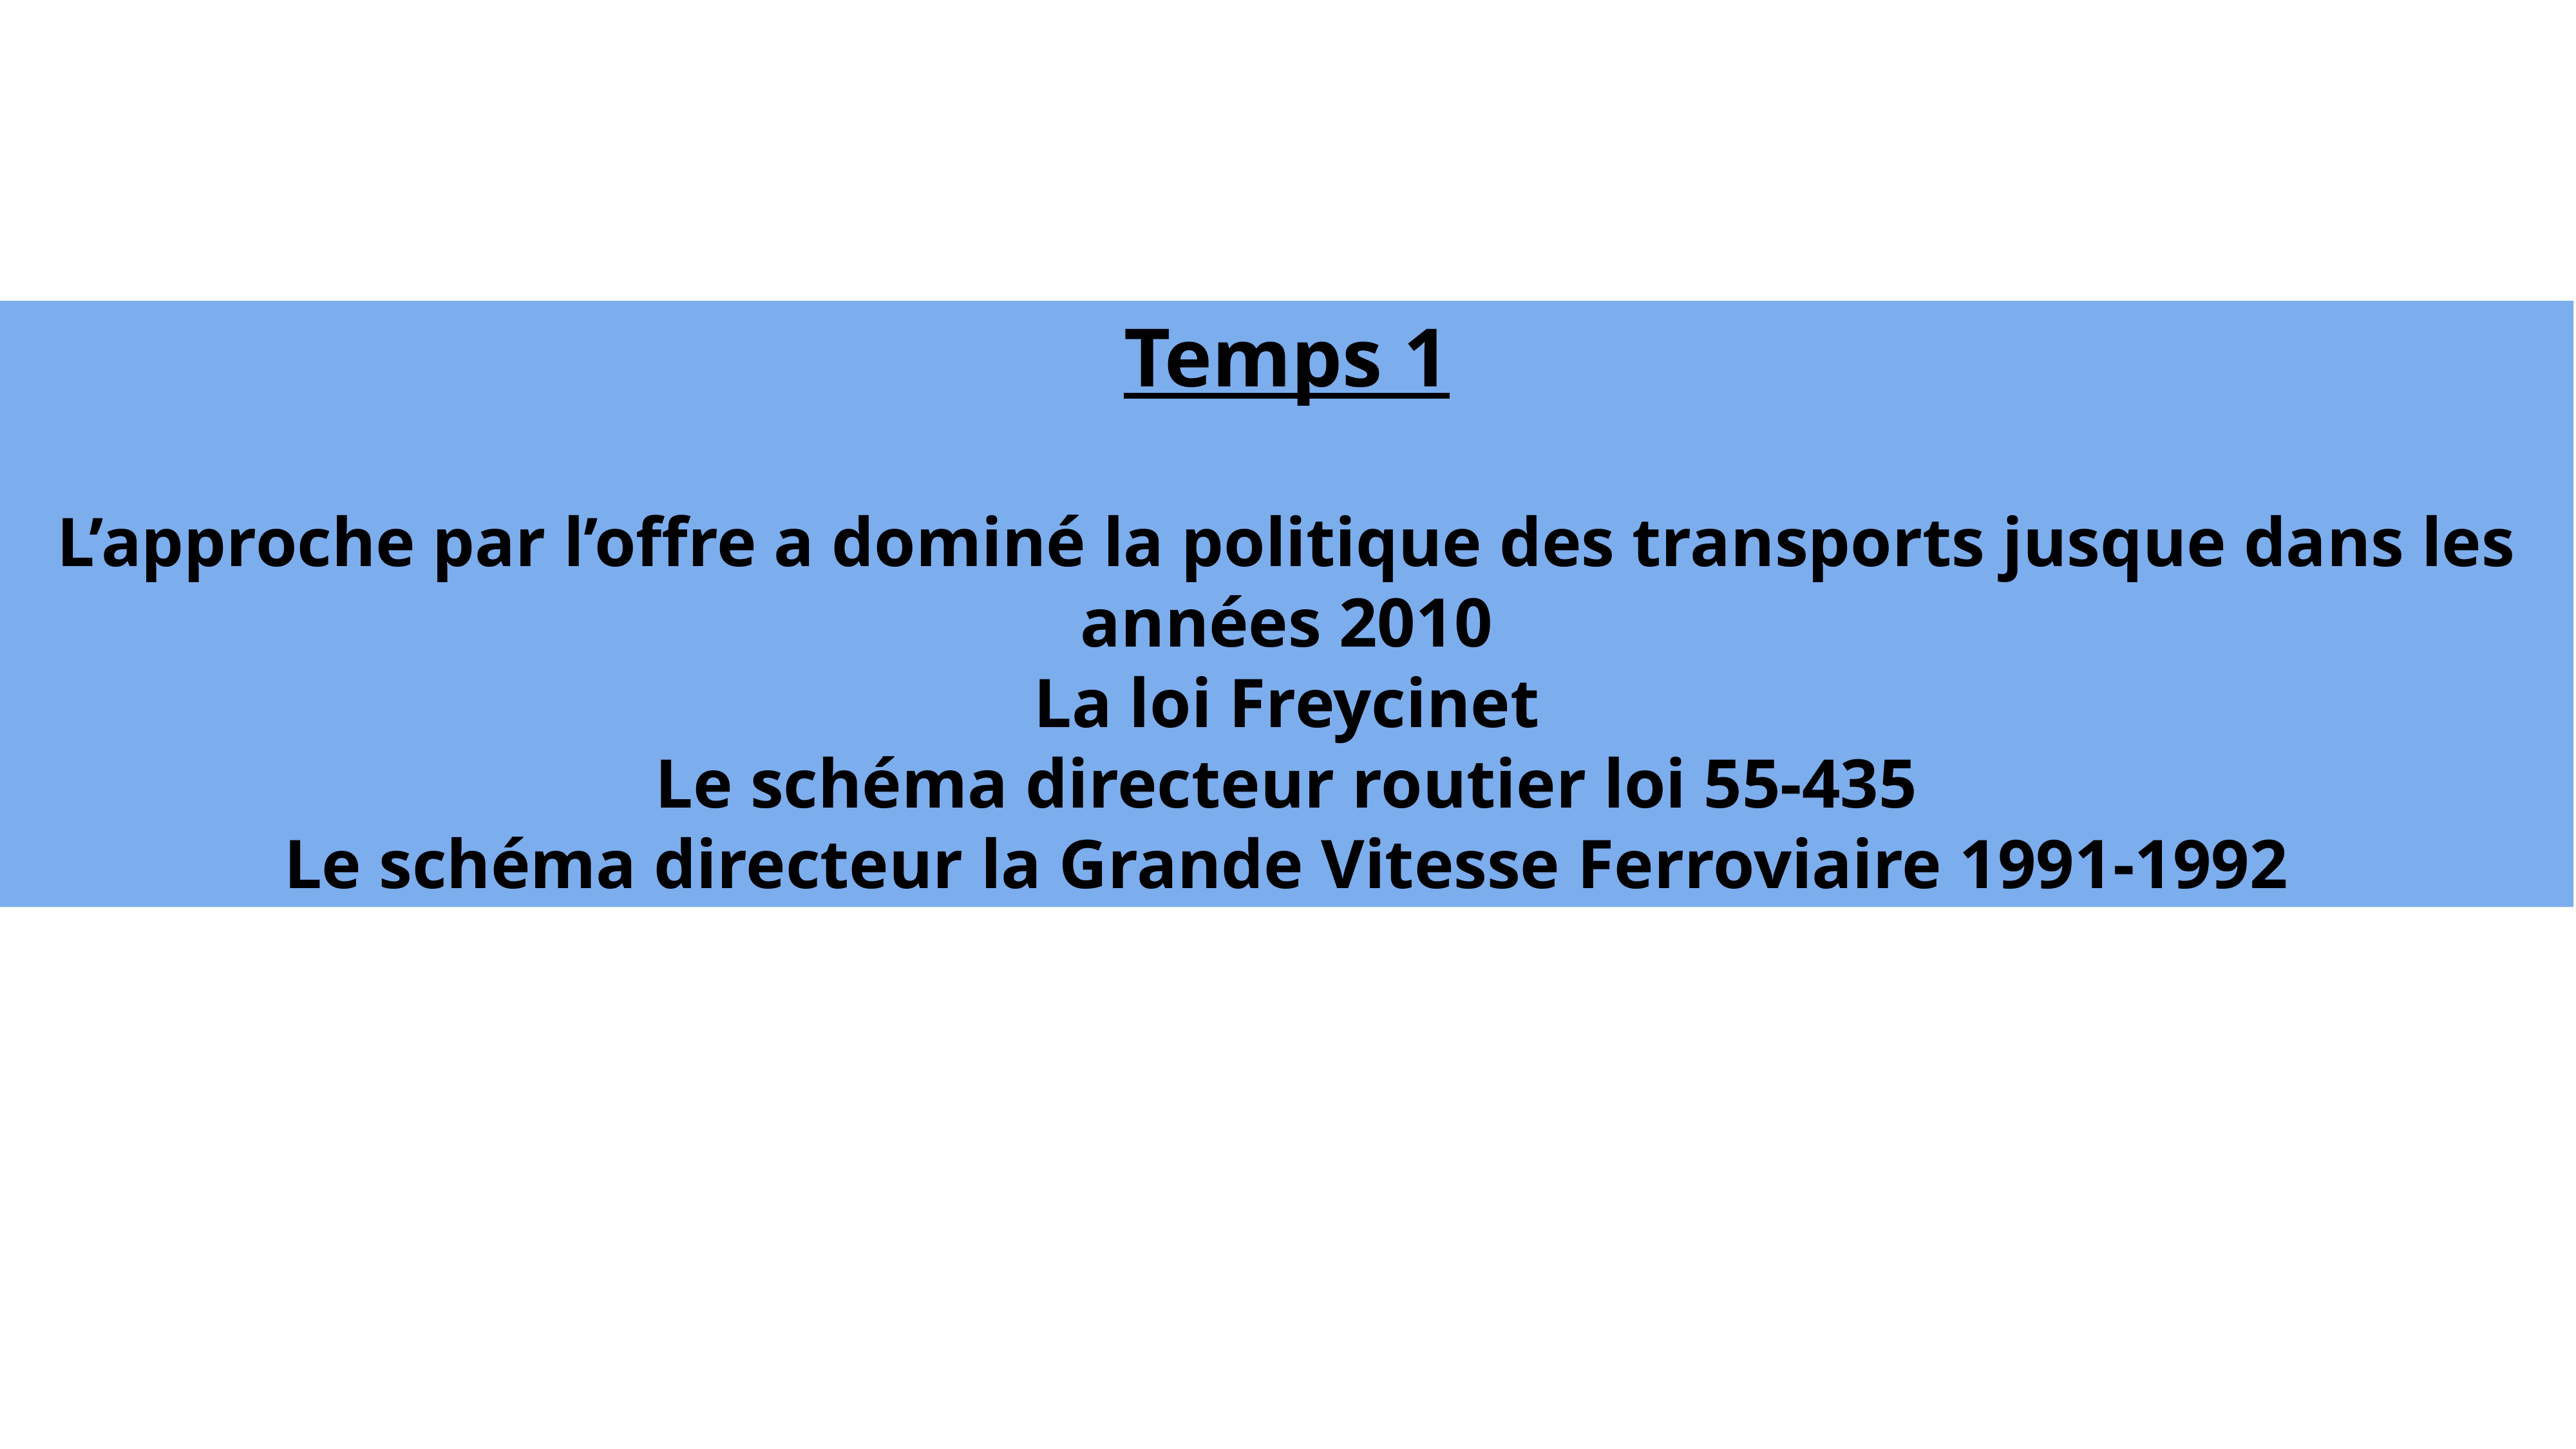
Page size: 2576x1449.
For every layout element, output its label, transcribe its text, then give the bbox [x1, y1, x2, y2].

text_box Temps 1 L’approche par l’offre a dominé la politique des transports jusque dans les années 2010 La loi Freycinet Le schéma directeur routier loi 55-435 Le schéma directeur la Grande Vitesse Ferroviaire 1991-1992 [0, 301, 2574, 907]
